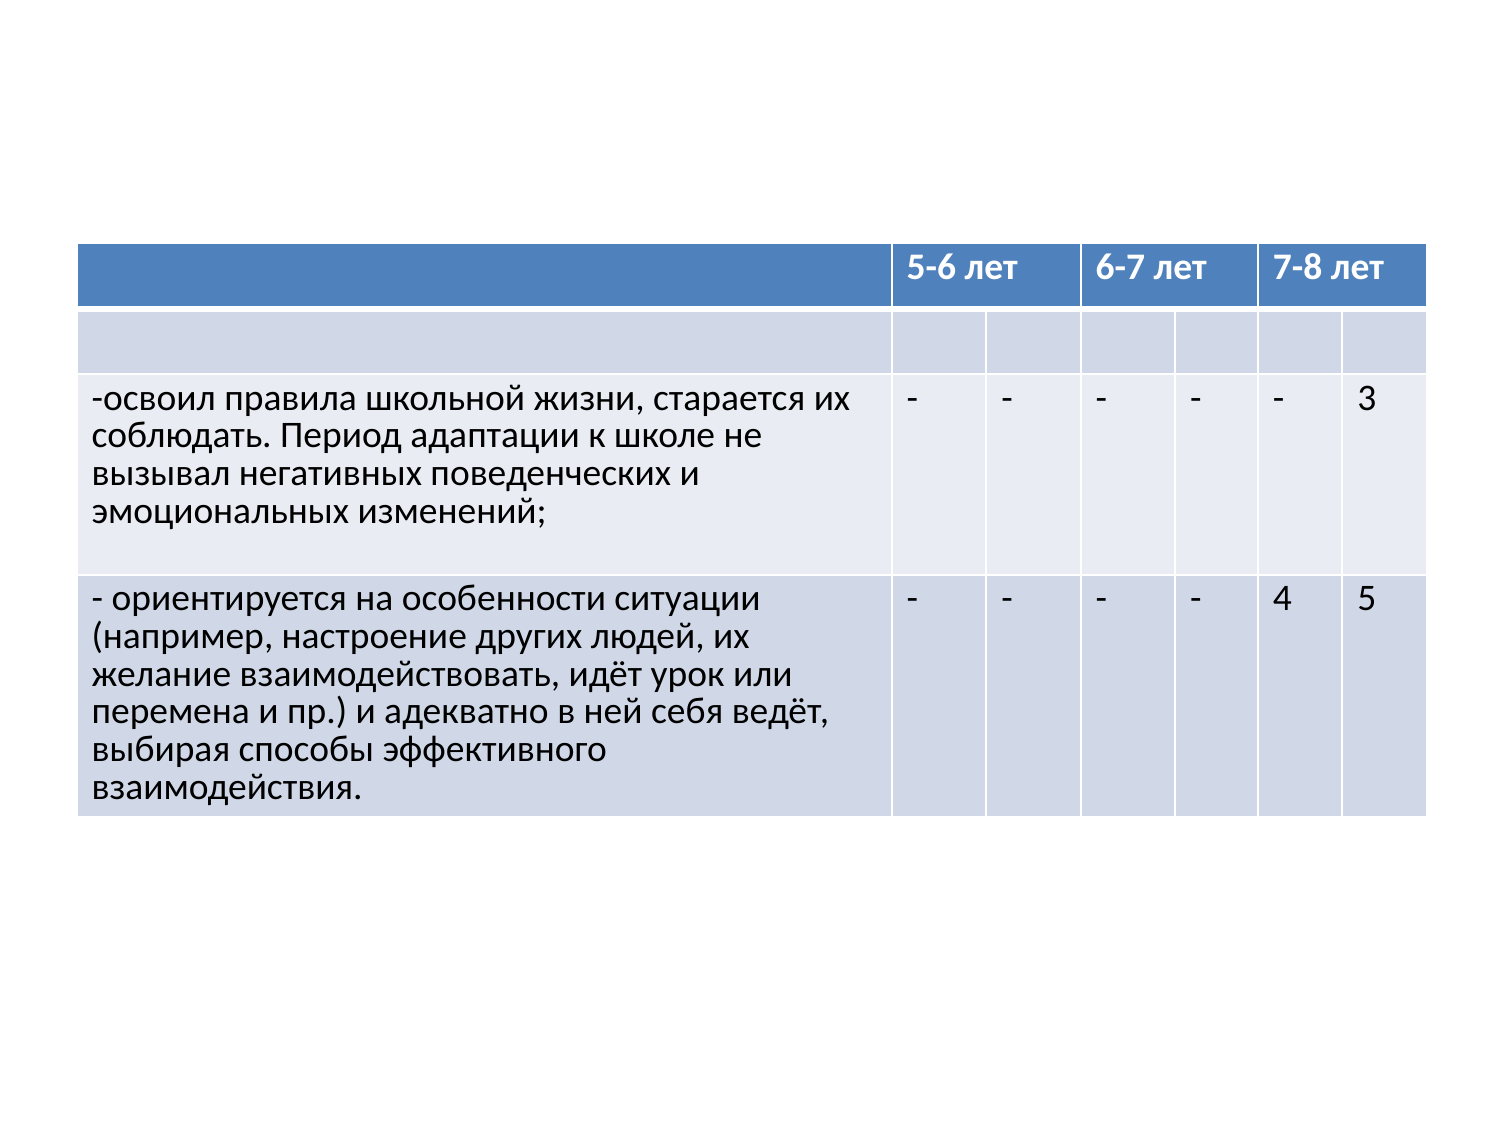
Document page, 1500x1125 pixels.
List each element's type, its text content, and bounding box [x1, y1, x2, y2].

table_header 7-8 лет [1259, 244, 1426, 306]
table_cell -освоил правила школьной жизни, старается их соблюдать. Период адаптации к школе не вызывал негативных поведенческих и эмоциональных изменений; [78, 375, 891, 574]
table_cell 4 [1259, 576, 1341, 816]
table_header 6-7 лет [1082, 244, 1257, 306]
table_cell 5 [1343, 576, 1426, 816]
table_cell [987, 312, 1080, 373]
table_cell - ориентируется на особенности ситуации (например, настроение других людей, их желание взаимодействовать, идёт урок или перемена и пр.) и адекватно в ней себя ведёт, выбирая способы эффективного взаимодействия. [78, 576, 891, 816]
table_cell - [1082, 576, 1174, 816]
table_cell - [1259, 375, 1341, 574]
table_cell - [893, 375, 985, 574]
table_cell [893, 312, 985, 373]
table_cell - [893, 576, 985, 816]
table_cell - [1176, 576, 1257, 816]
table_cell - [987, 375, 1080, 574]
table_cell 3 [1343, 375, 1426, 574]
table_cell [1343, 312, 1426, 373]
table_cell [1176, 312, 1257, 373]
table_cell [78, 312, 891, 373]
table_cell - [987, 576, 1080, 816]
table_cell [1259, 312, 1341, 373]
table_header 5-6 лет [893, 244, 1080, 306]
table_cell - [1176, 375, 1257, 574]
table_cell - [1082, 375, 1174, 574]
table_cell [1082, 312, 1174, 373]
table_header [78, 244, 891, 306]
